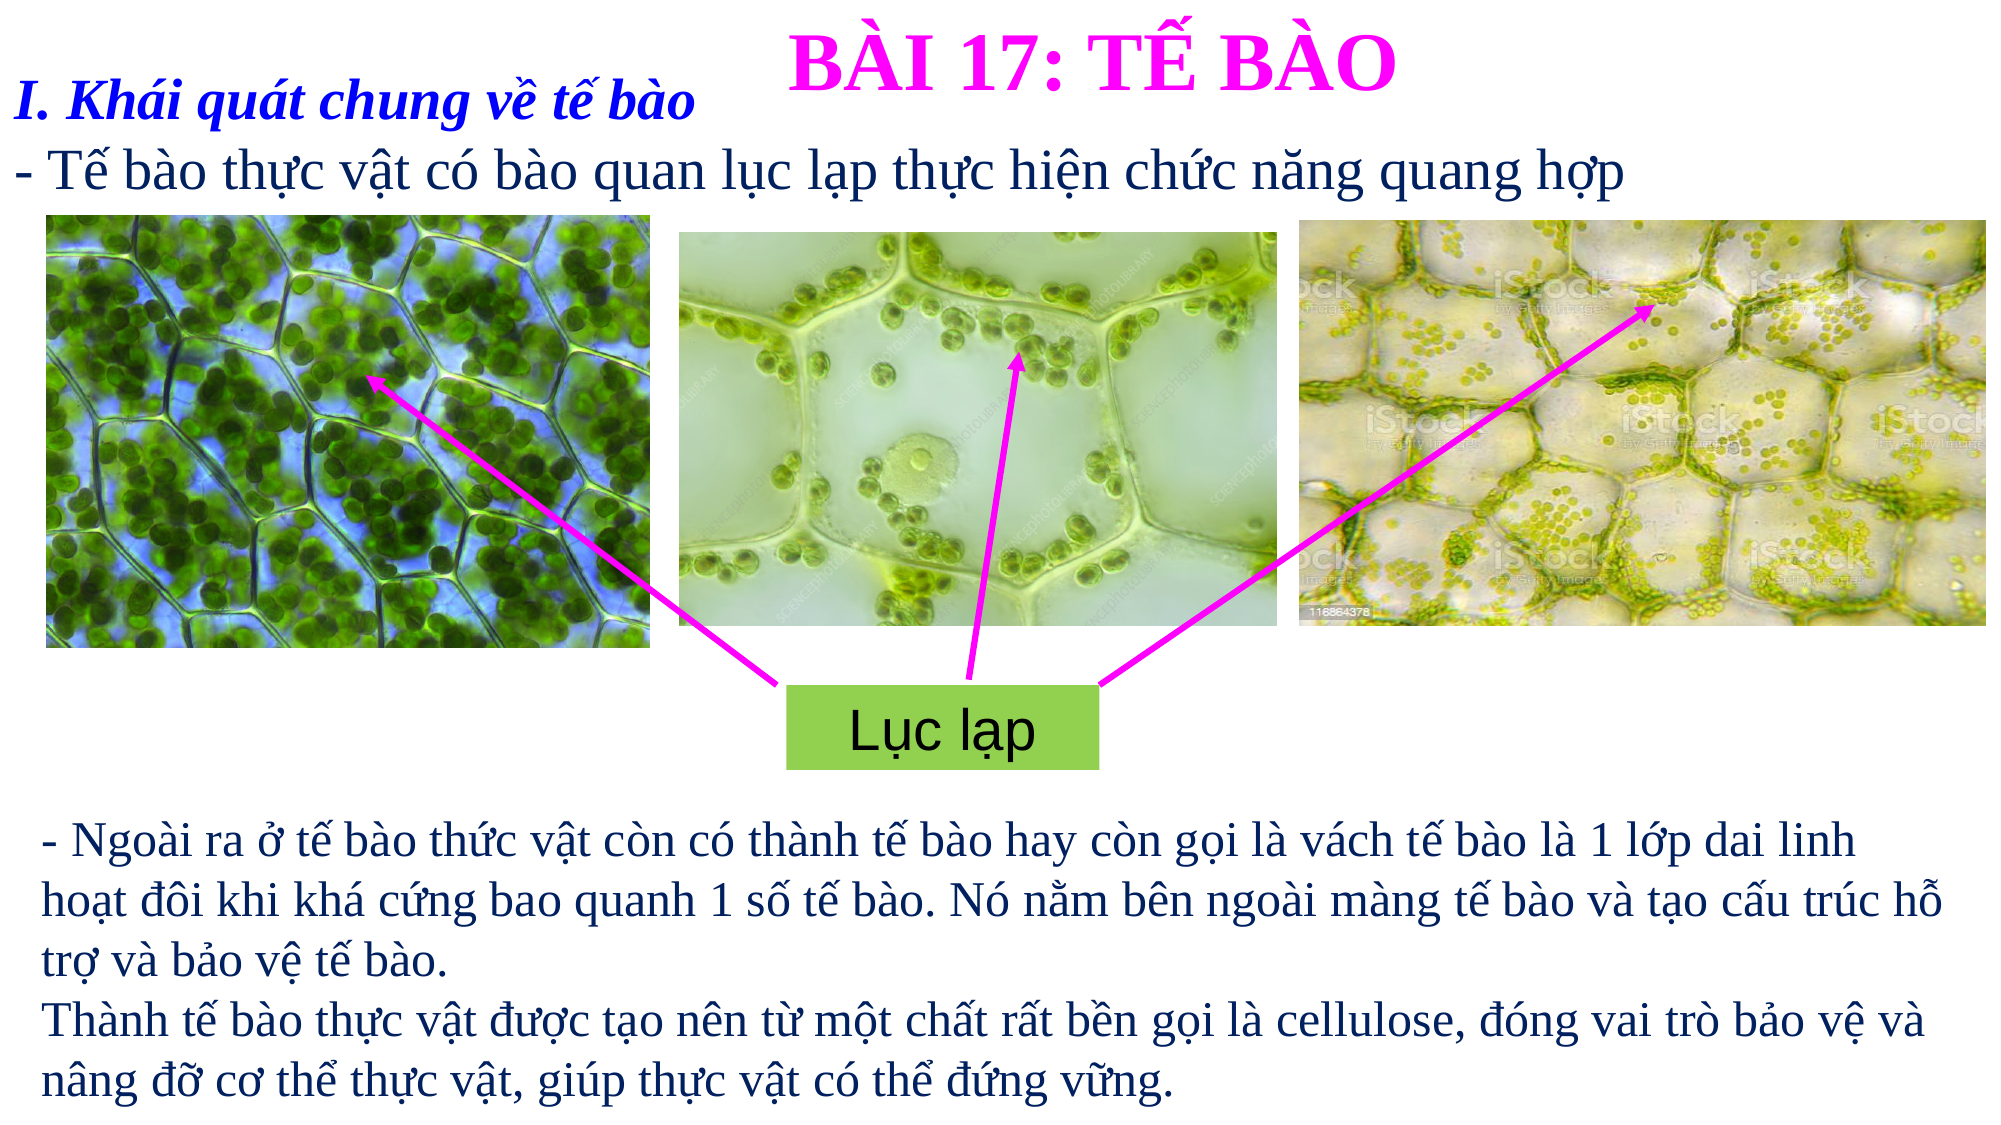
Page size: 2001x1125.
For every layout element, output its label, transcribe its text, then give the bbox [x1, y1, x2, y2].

text_box - Ngoài ra ở tế bào thức vật còn có thành tế bào hay còn gọi là vách tế bào là 1 lớp dai linh hoạt đôi khi khá cứng bao quanh 1 số tế bào. Nó nằm bên ngoài màng tế bào và tạo cấu trúc hỗ trợ và bảo vệ tế bào. Thành tế bào thực vật được tạo nên từ một chất rất bền gọi là cellulose, đóng vai trò bảo vệ và nâng đỡ cơ thể thực vật, giúp thực vật có thể đứng vững. [27, 799, 1971, 1114]
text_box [1099, 304, 1655, 686]
text_box - Tế bào thực vật có bào quan lục lạp thực hiện chức năng quang hợp [0, 123, 1971, 209]
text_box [968, 351, 1020, 680]
picture [679, 232, 1277, 626]
picture [46, 215, 650, 648]
text_box I. Khái quát chung về tế bào [0, 53, 1137, 123]
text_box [365, 374, 777, 686]
picture [1299, 220, 1986, 626]
text_box BÀI 17: TẾ BÀO [773, 0, 1702, 115]
text_box Lục lạp [786, 685, 1100, 770]
